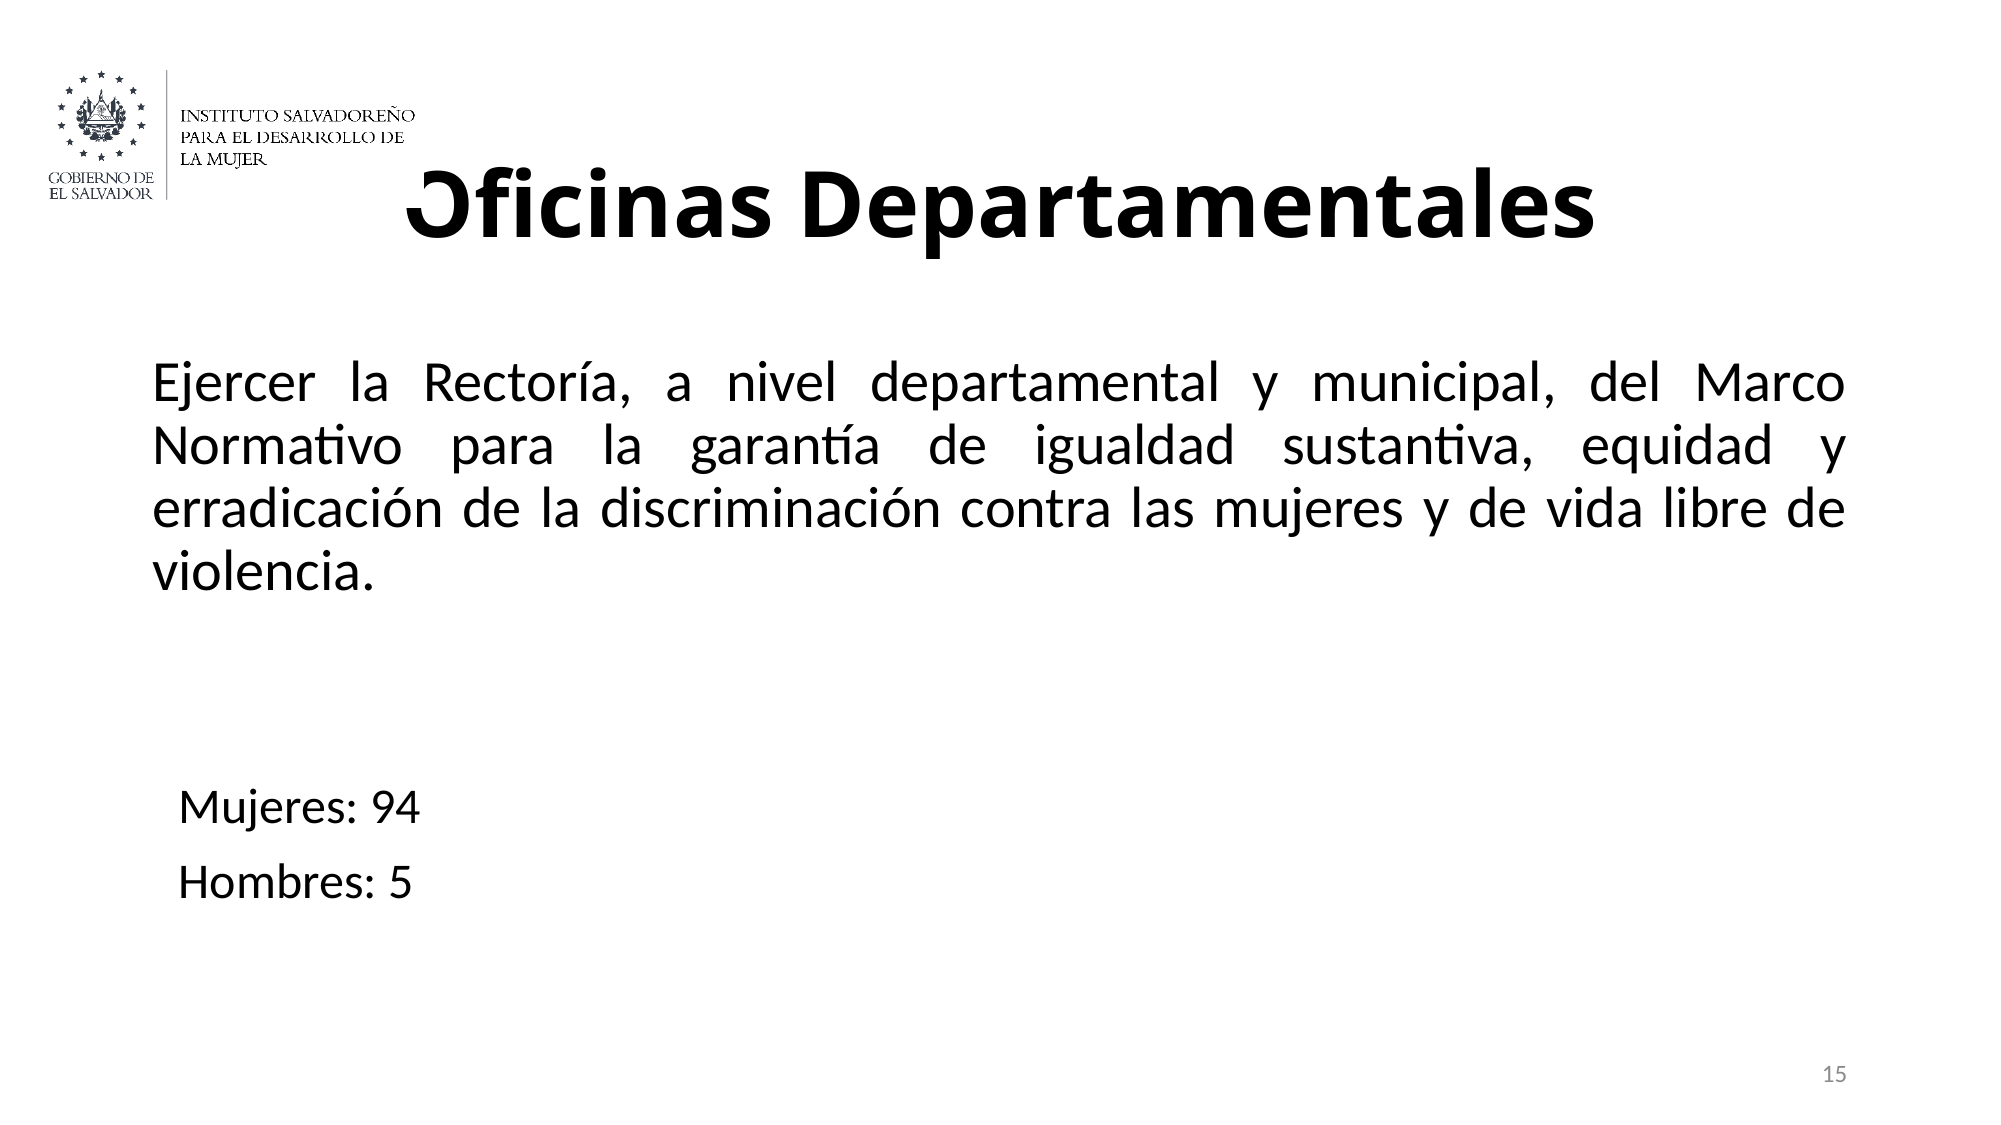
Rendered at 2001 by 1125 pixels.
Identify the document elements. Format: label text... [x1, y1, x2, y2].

title Oficinas Departamentales [137, 98, 1863, 317]
slide_number 15 [1412, 1042, 1863, 1103]
list Ejercer la Rectoría, a nivel departamental y municipal, del Marco Normativo para la garantía de igualdad sustantiva, equidad y erradicación de la discriminación contra las mujeres y de vida libre de violencia. [137, 344, 1863, 1058]
picture [38, 59, 424, 208]
text_box Mujeres: 94 Hombres: 5 [163, 772, 556, 934]
